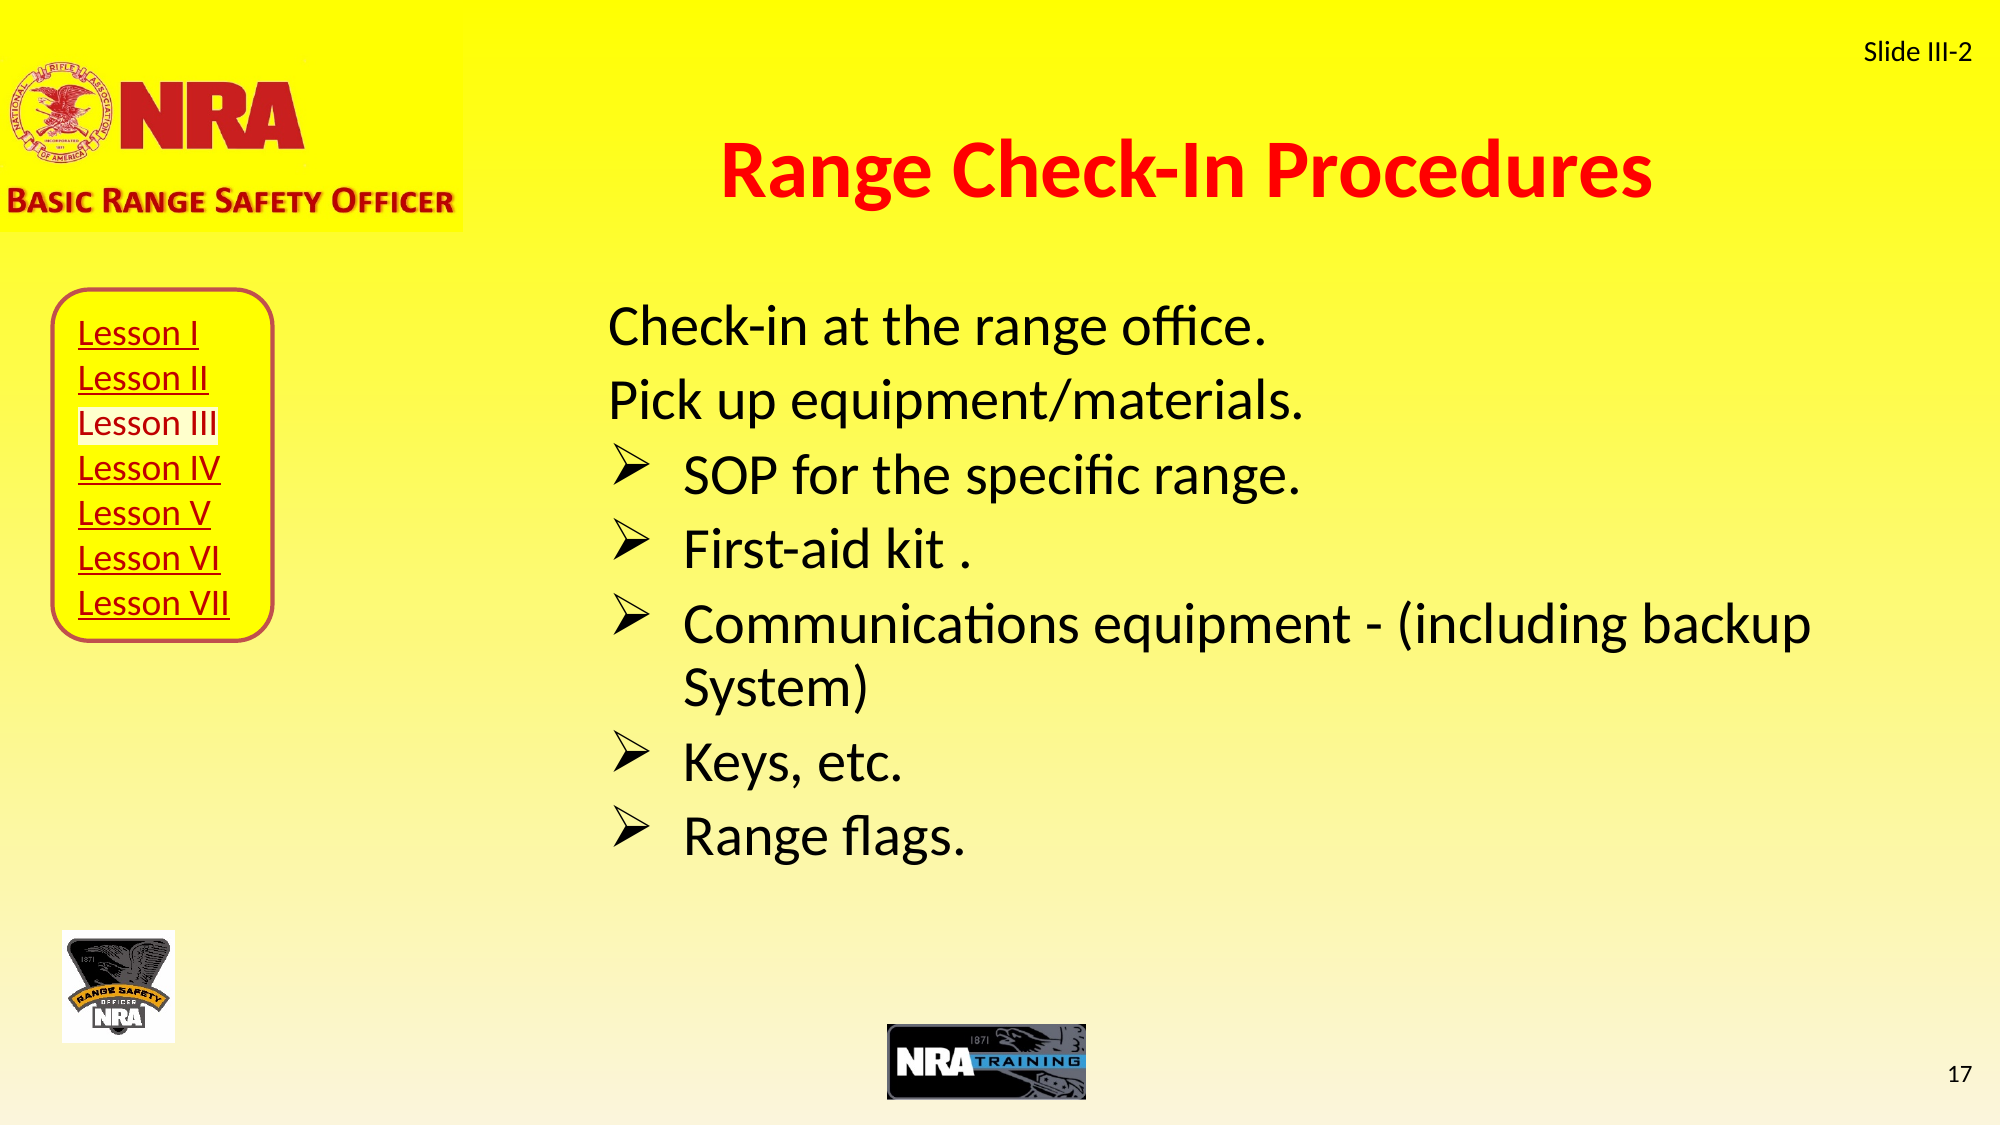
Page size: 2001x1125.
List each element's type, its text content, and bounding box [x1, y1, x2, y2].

title Range Check-In Procedures [487, 62, 1888, 266]
picture [62, 929, 176, 1043]
slide_number 16 [1737, 1042, 1988, 1103]
picture [0, 0, 463, 232]
text_box Slide III-2 [1824, 24, 1988, 75]
picture [887, 1024, 1086, 1101]
text_box Lesson I Lesson II Lesson III Lesson IV Lesson V Lesson VI Lesson VII [50, 287, 275, 643]
subtitle Check-in at the range office. Pick up equipment/materials. SOP for the specific range. First-aid kit . Communications equipment - (including backup System) Keys, etc. Range flags. [593, 287, 1907, 955]
